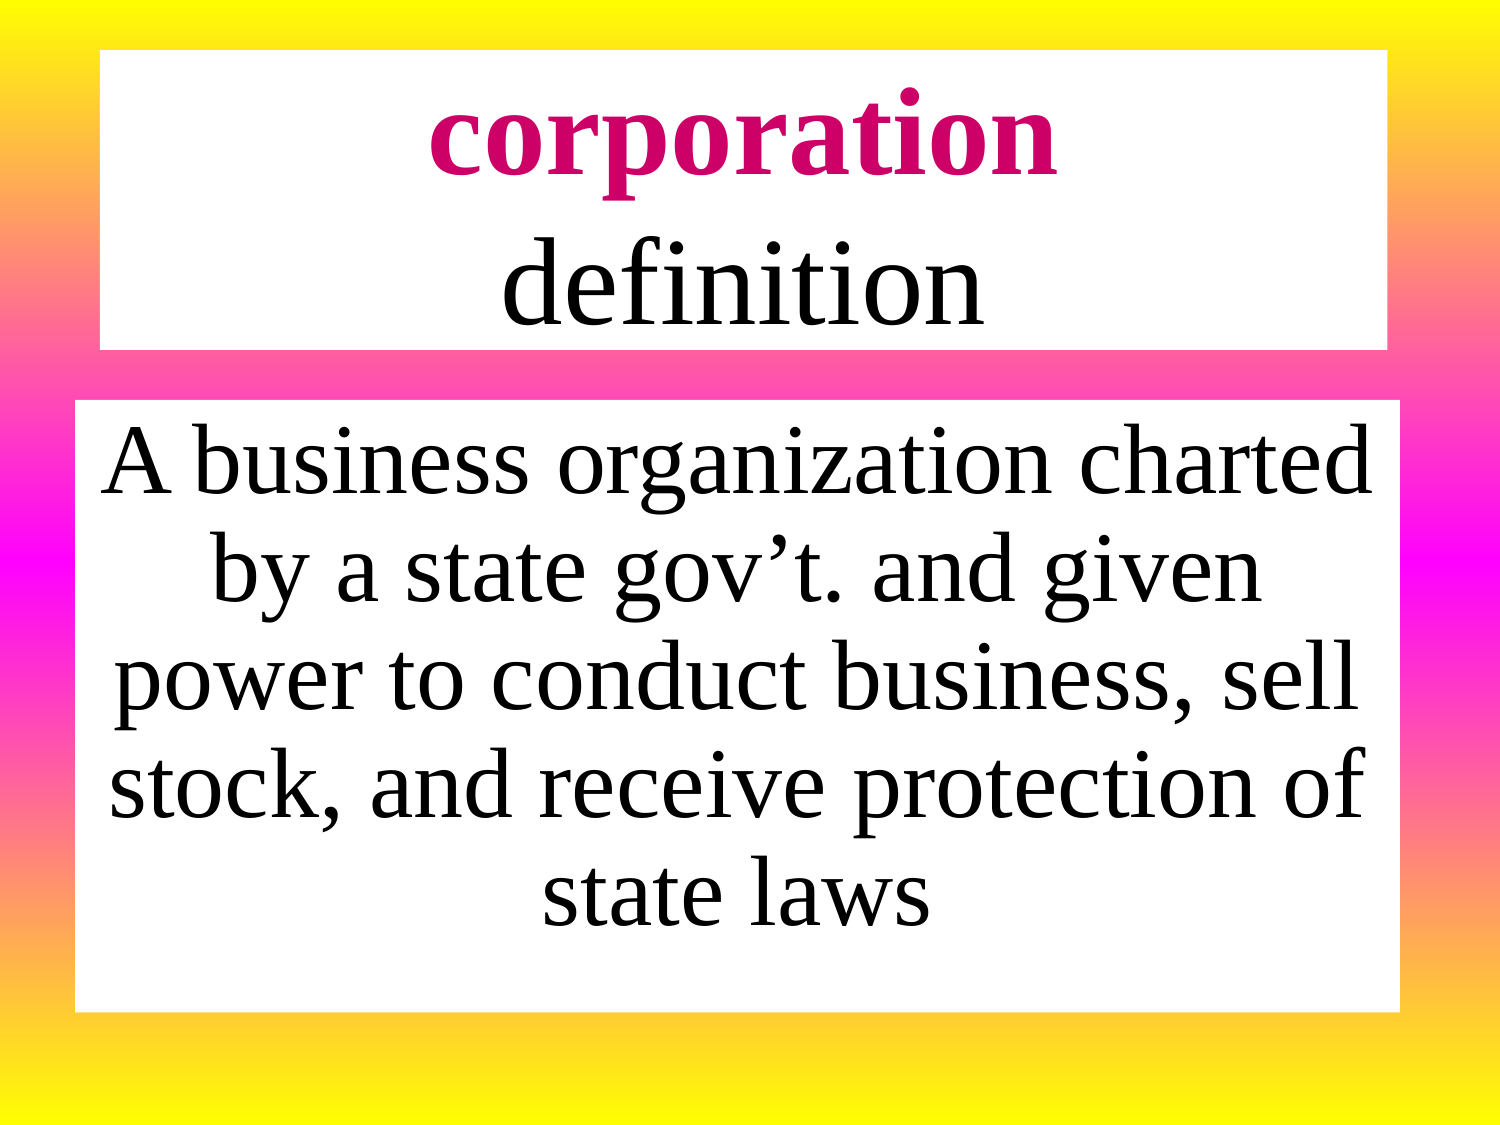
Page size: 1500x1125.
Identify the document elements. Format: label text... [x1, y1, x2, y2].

title corporation definition [99, 49, 1388, 351]
subtitle A business organization charted by a state gov’t. and given power to conduct business, sell stock, and receive protection of state laws [74, 399, 1401, 1013]
